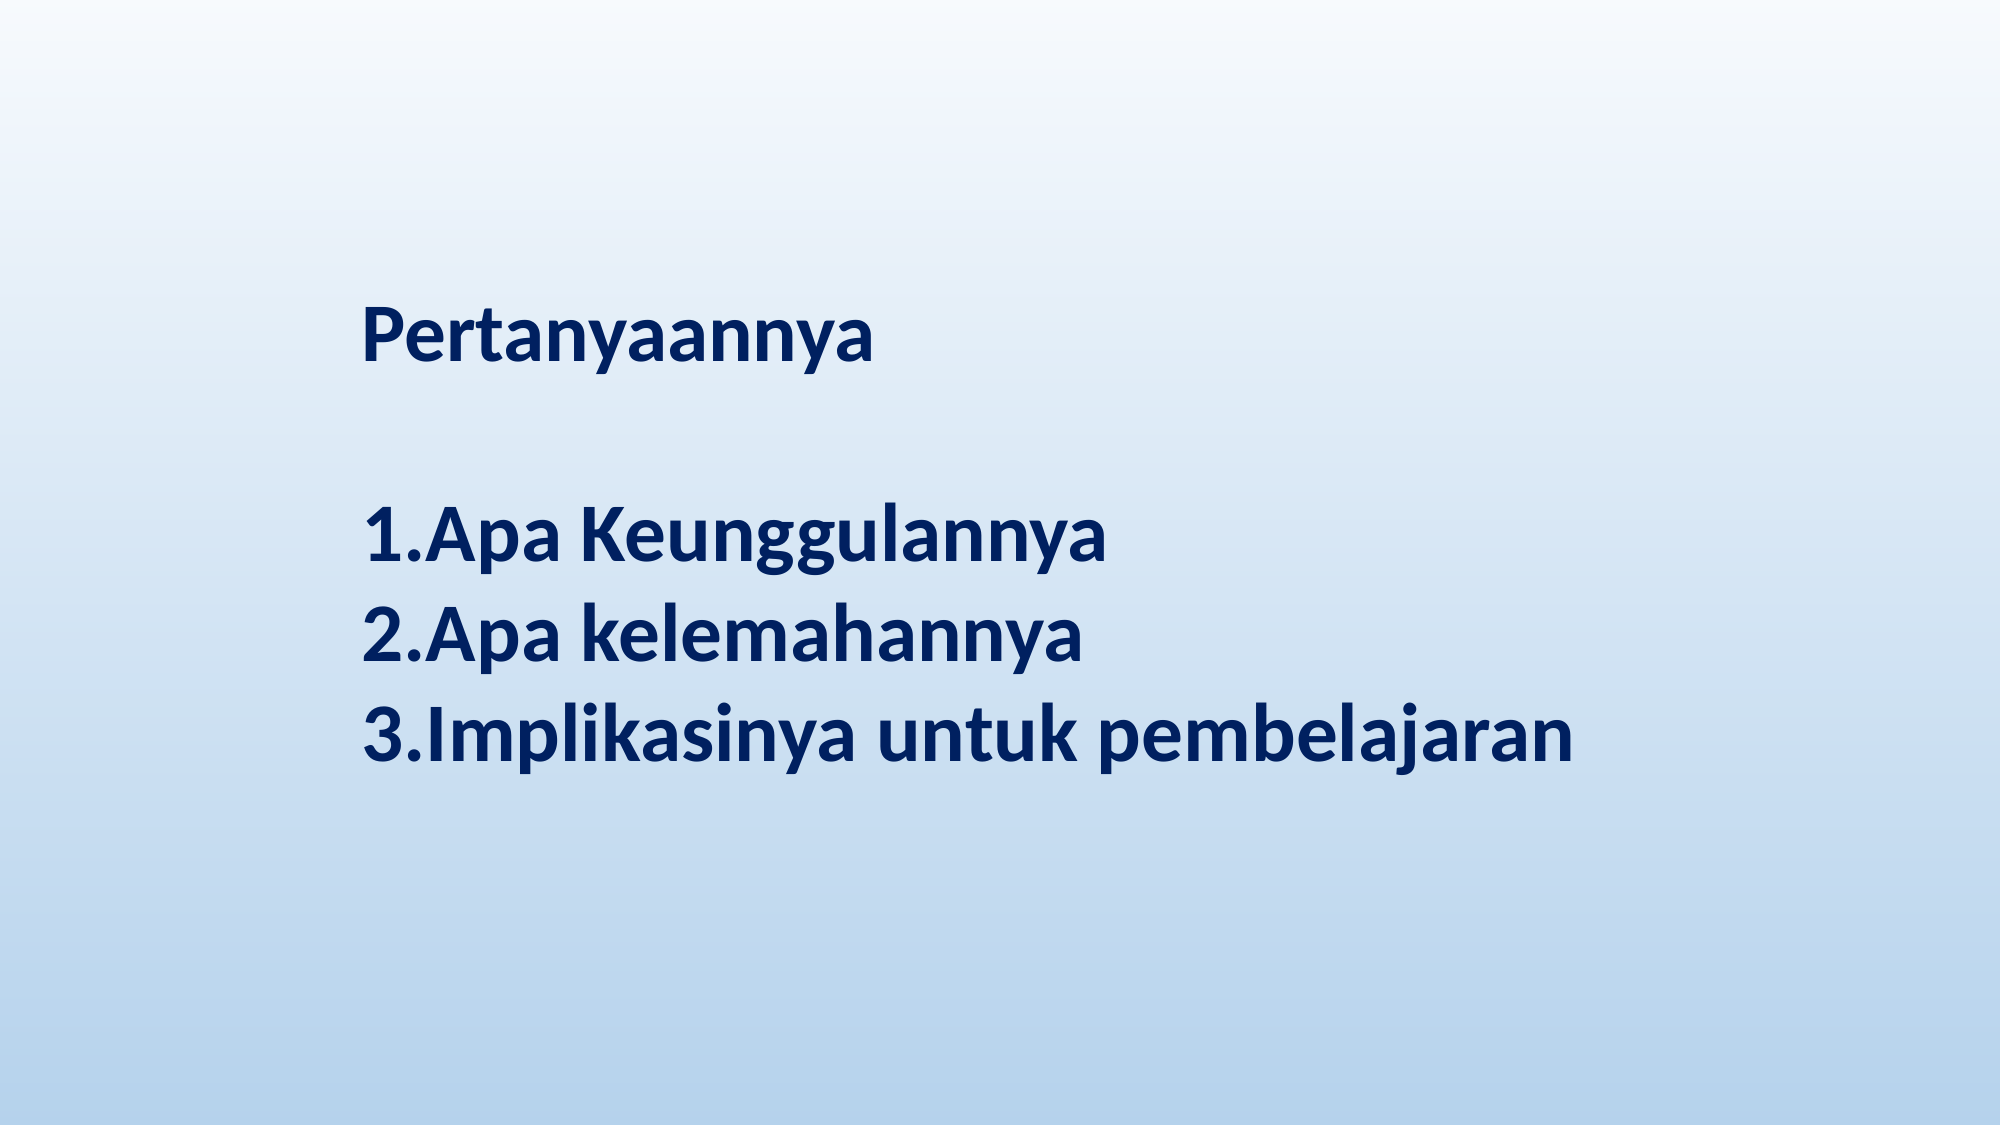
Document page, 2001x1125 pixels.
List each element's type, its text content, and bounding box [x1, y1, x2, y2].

text_box Pertanyaannya Apa Keunggulannya Apa kelemahannya Implikasinya untuk pembelajaran [346, 270, 1695, 786]
